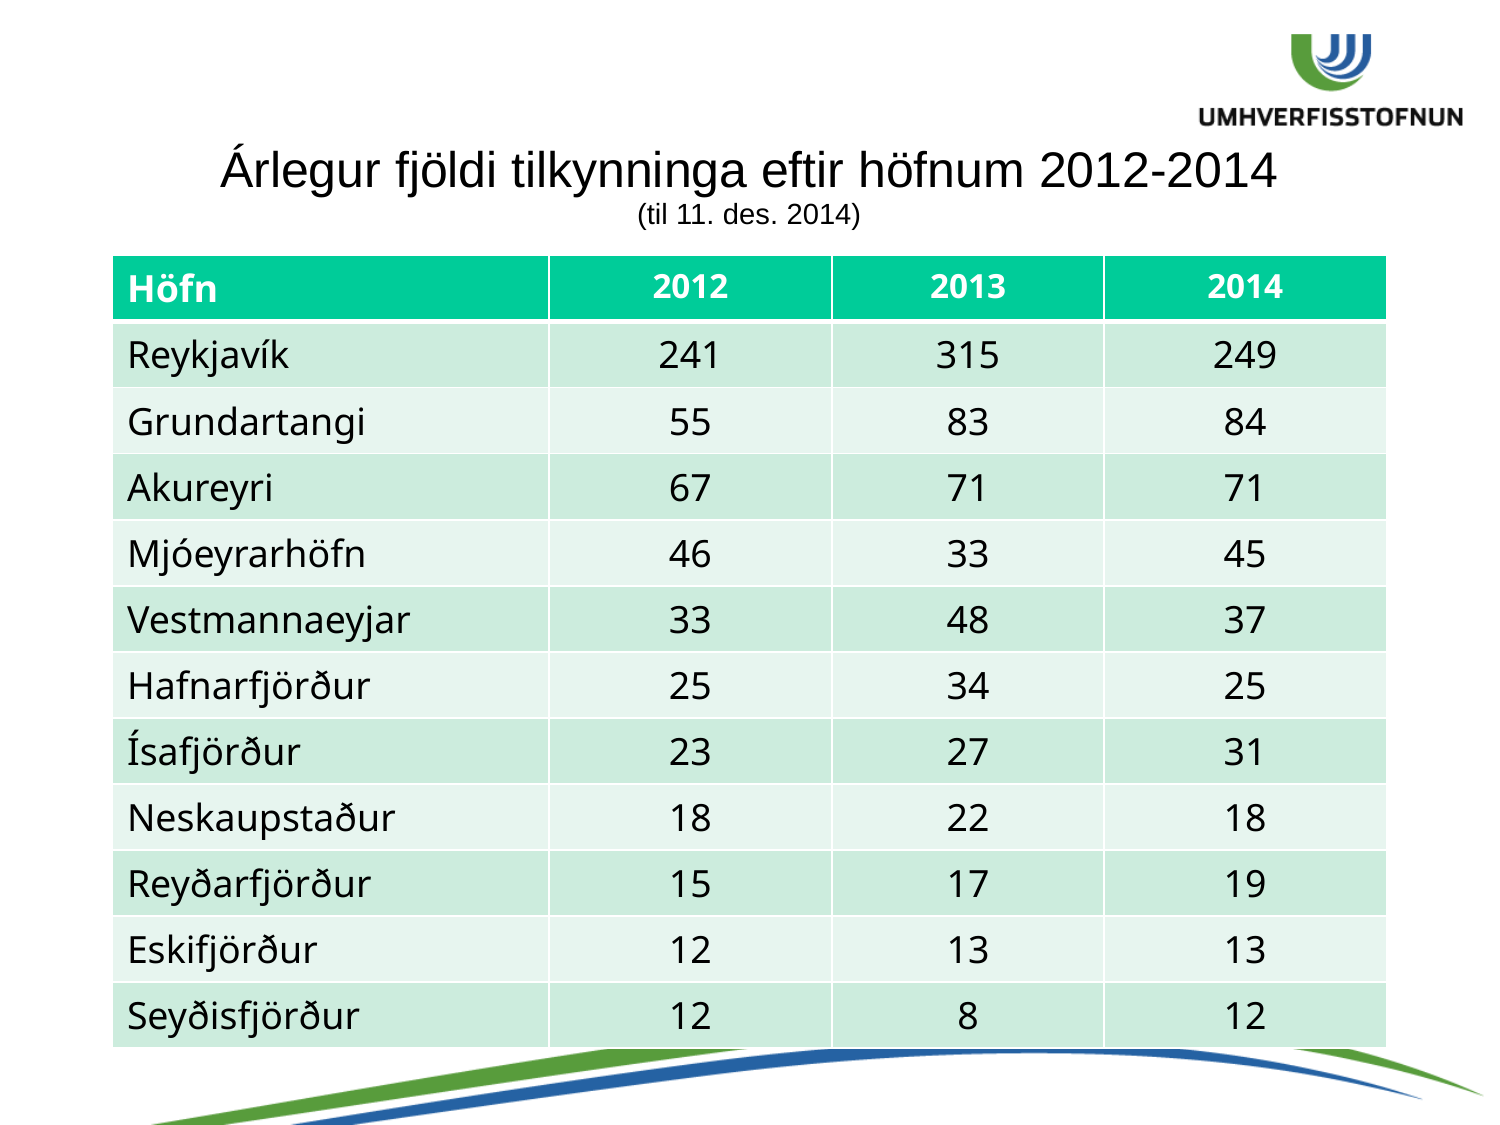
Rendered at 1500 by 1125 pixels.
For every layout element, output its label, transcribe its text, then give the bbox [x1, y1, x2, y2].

table_cell 71 [1105, 454, 1386, 519]
table_cell Ísafjörður [113, 719, 548, 783]
table_cell 46 [550, 521, 831, 585]
table_cell 25 [1105, 653, 1386, 717]
table_cell Eskifjörður [113, 917, 548, 981]
table_cell Vestmannaeyjar [113, 587, 548, 651]
table_cell 13 [833, 917, 1103, 981]
table_cell 33 [833, 521, 1103, 585]
table_cell 18 [550, 785, 831, 849]
table_cell 12 [550, 983, 831, 1047]
table_cell Mjóeyrarhöfn [113, 521, 548, 585]
table_cell 22 [833, 785, 1103, 849]
table_cell 25 [550, 653, 831, 717]
table_cell 33 [550, 587, 831, 651]
table_cell Neskaupstaður [113, 785, 548, 849]
picture [0, 0, 1500, 1125]
table_cell 17 [833, 851, 1103, 915]
table_cell 249 [1105, 324, 1386, 387]
table_cell 71 [833, 454, 1103, 519]
table_cell 67 [550, 454, 831, 519]
table_cell 84 [1105, 388, 1386, 453]
table_cell 12 [550, 917, 831, 981]
title Árlegur fjöldi tilkynninga eftir höfnum 2012-2014 (til 11. des. 2014) [112, 113, 1387, 254]
table_cell 31 [1105, 719, 1386, 783]
table_cell 241 [550, 324, 831, 387]
table_cell 83 [833, 388, 1103, 453]
table_cell 18 [1105, 785, 1386, 849]
table_cell 15 [550, 851, 831, 915]
table_cell 34 [833, 653, 1103, 717]
table_cell 45 [1105, 521, 1386, 585]
table_cell 48 [833, 587, 1103, 651]
table_cell 13 [1105, 917, 1386, 981]
table_cell 27 [833, 719, 1103, 783]
table_cell 315 [833, 324, 1103, 387]
table_header Höfn [113, 256, 548, 319]
table_cell Akureyri [113, 454, 548, 519]
table_cell 19 [1105, 851, 1386, 915]
table_header 2013 [833, 256, 1103, 319]
table_cell 55 [550, 388, 831, 453]
table_header 2014 [1105, 256, 1386, 319]
table_header 2012 [550, 256, 831, 319]
table_cell 12 [1105, 983, 1386, 1047]
table_cell Hafnarfjörður [113, 653, 548, 717]
table_cell Reykjavík [113, 324, 548, 387]
table_cell 23 [550, 719, 831, 783]
table_cell Seyðisfjörður [113, 983, 548, 1047]
table_cell 8 [833, 983, 1103, 1047]
table_cell 37 [1105, 587, 1386, 651]
table_cell Grundartangi [113, 388, 548, 453]
table_cell Reyðarfjörður [113, 851, 548, 915]
